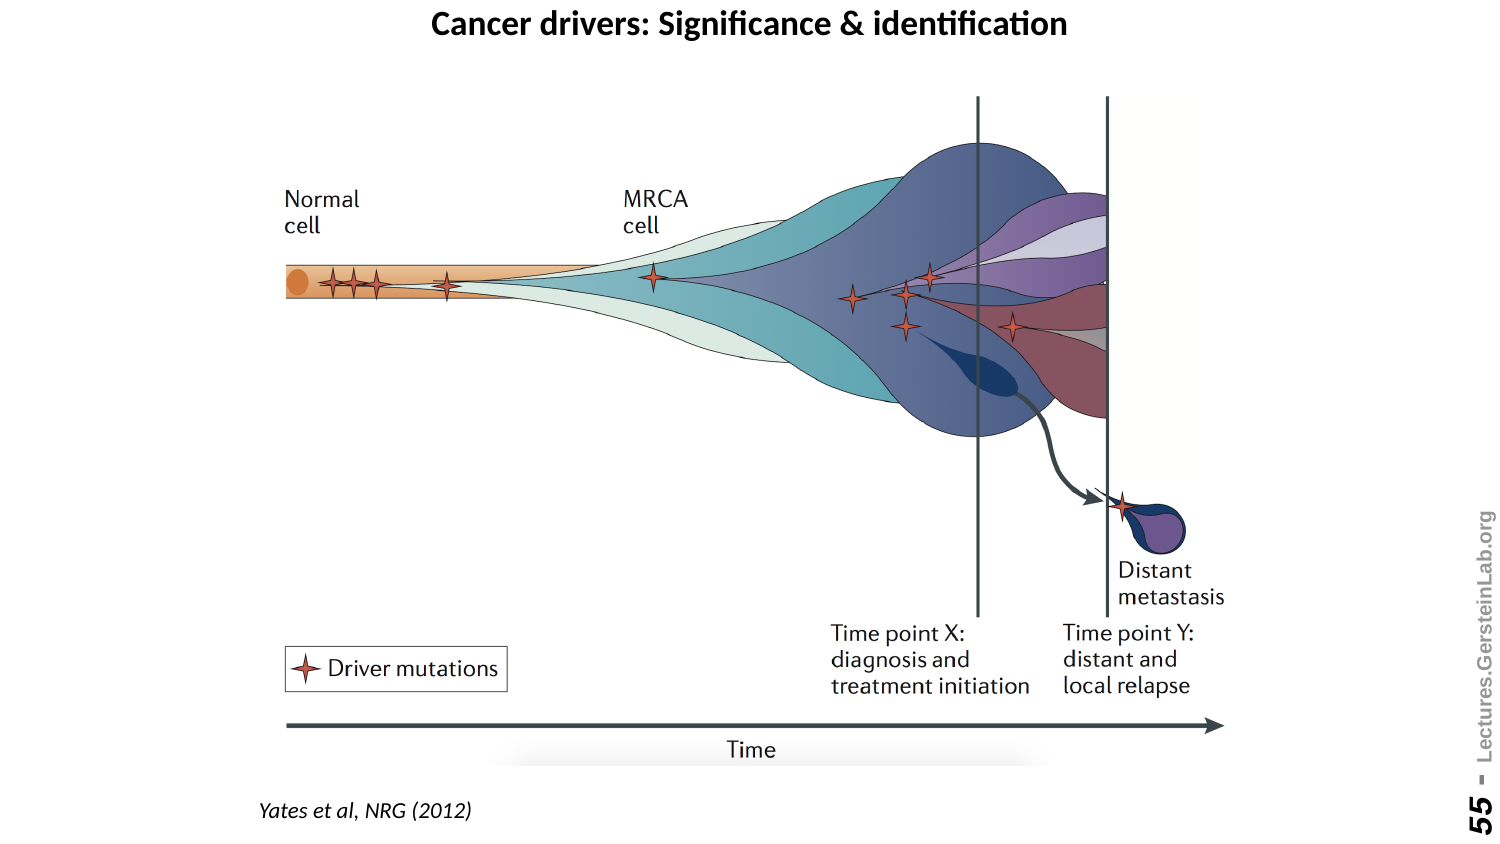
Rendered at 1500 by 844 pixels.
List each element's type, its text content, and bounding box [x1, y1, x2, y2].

text_box Cancer drivers: Significance & identification [0, 0, 1500, 48]
picture [247, 87, 1237, 766]
text_box Yates et al, NRG (2012) [247, 790, 518, 829]
